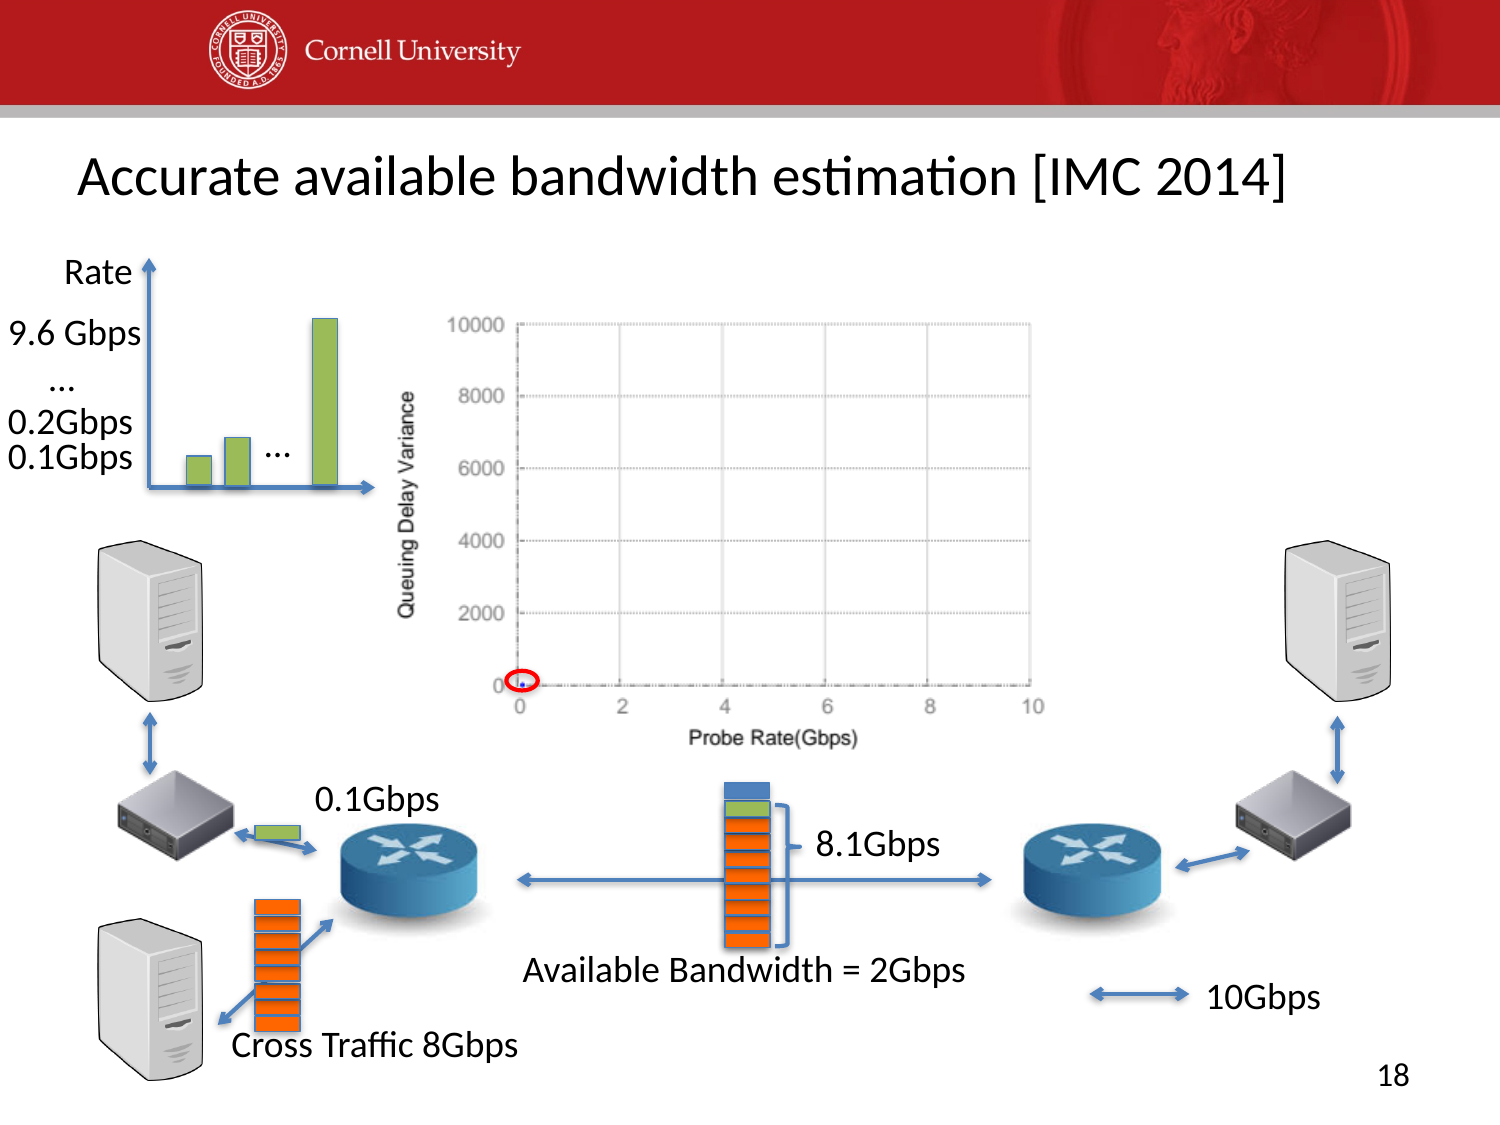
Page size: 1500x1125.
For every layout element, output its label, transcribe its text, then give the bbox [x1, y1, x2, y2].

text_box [0, 239, 376, 488]
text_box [212, 774, 993, 1074]
title Accurate available bandwidth estimation [IMC 2014] [62, 112, 1500, 233]
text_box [299, 766, 957, 947]
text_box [1174, 850, 1233, 869]
slide_number 18 [1074, 1042, 1425, 1103]
picture [1235, 770, 1352, 862]
picture [389, 299, 1066, 751]
picture [117, 770, 235, 862]
text_box 10Gbps [1190, 964, 1337, 1025]
picture [96, 539, 203, 702]
picture [0, 0, 1500, 228]
picture [96, 918, 203, 1081]
picture [993, 774, 1201, 985]
picture [1284, 539, 1391, 702]
